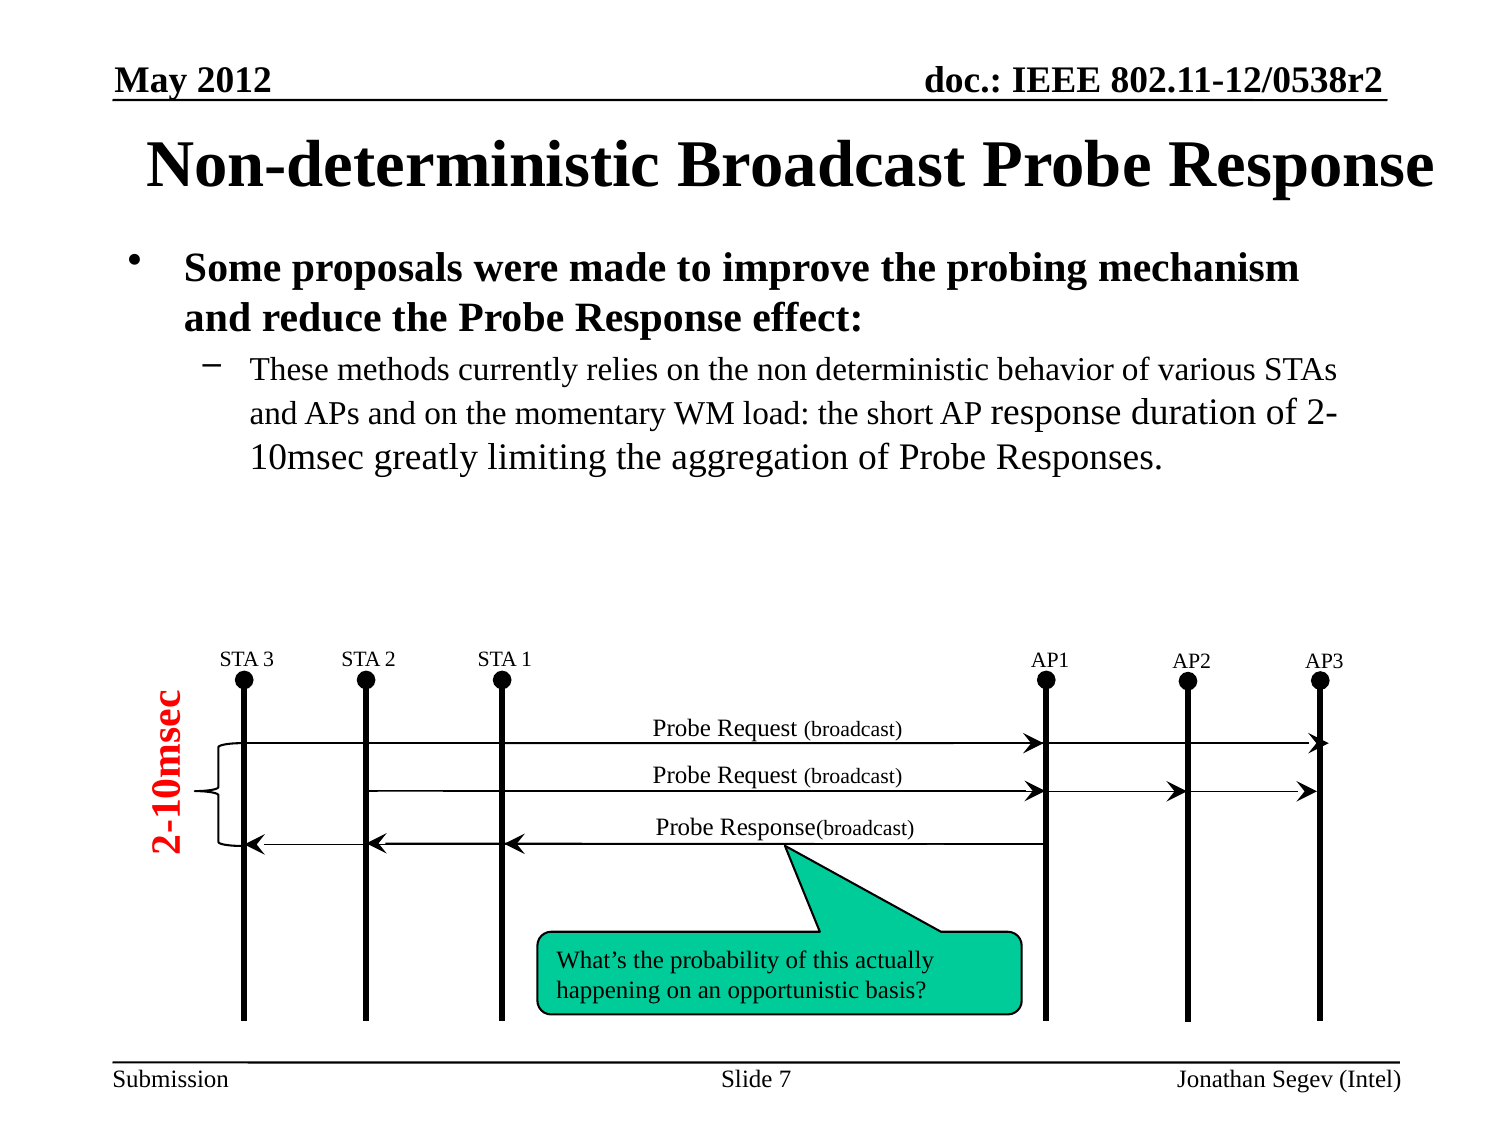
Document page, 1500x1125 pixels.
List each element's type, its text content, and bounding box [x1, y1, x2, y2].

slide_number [114, 54, 274, 100]
slide_number Slide 7 [720, 1062, 792, 1093]
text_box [130, 637, 1377, 1023]
title Non-deterministic Broadcast Probe Response [112, 112, 1471, 209]
list Some proposals were made to improve the probing mechanism and reduce the Probe Response effect: These methods currently relies on the non deterministic behavior of various STAs and APs and on the momentary WM load: the short AP response duration of 2-10msec greatly limiting the aggregation of Probe Responses. [112, 231, 1388, 776]
footer Jonathan Segev (Intel) [1173, 1062, 1402, 1093]
